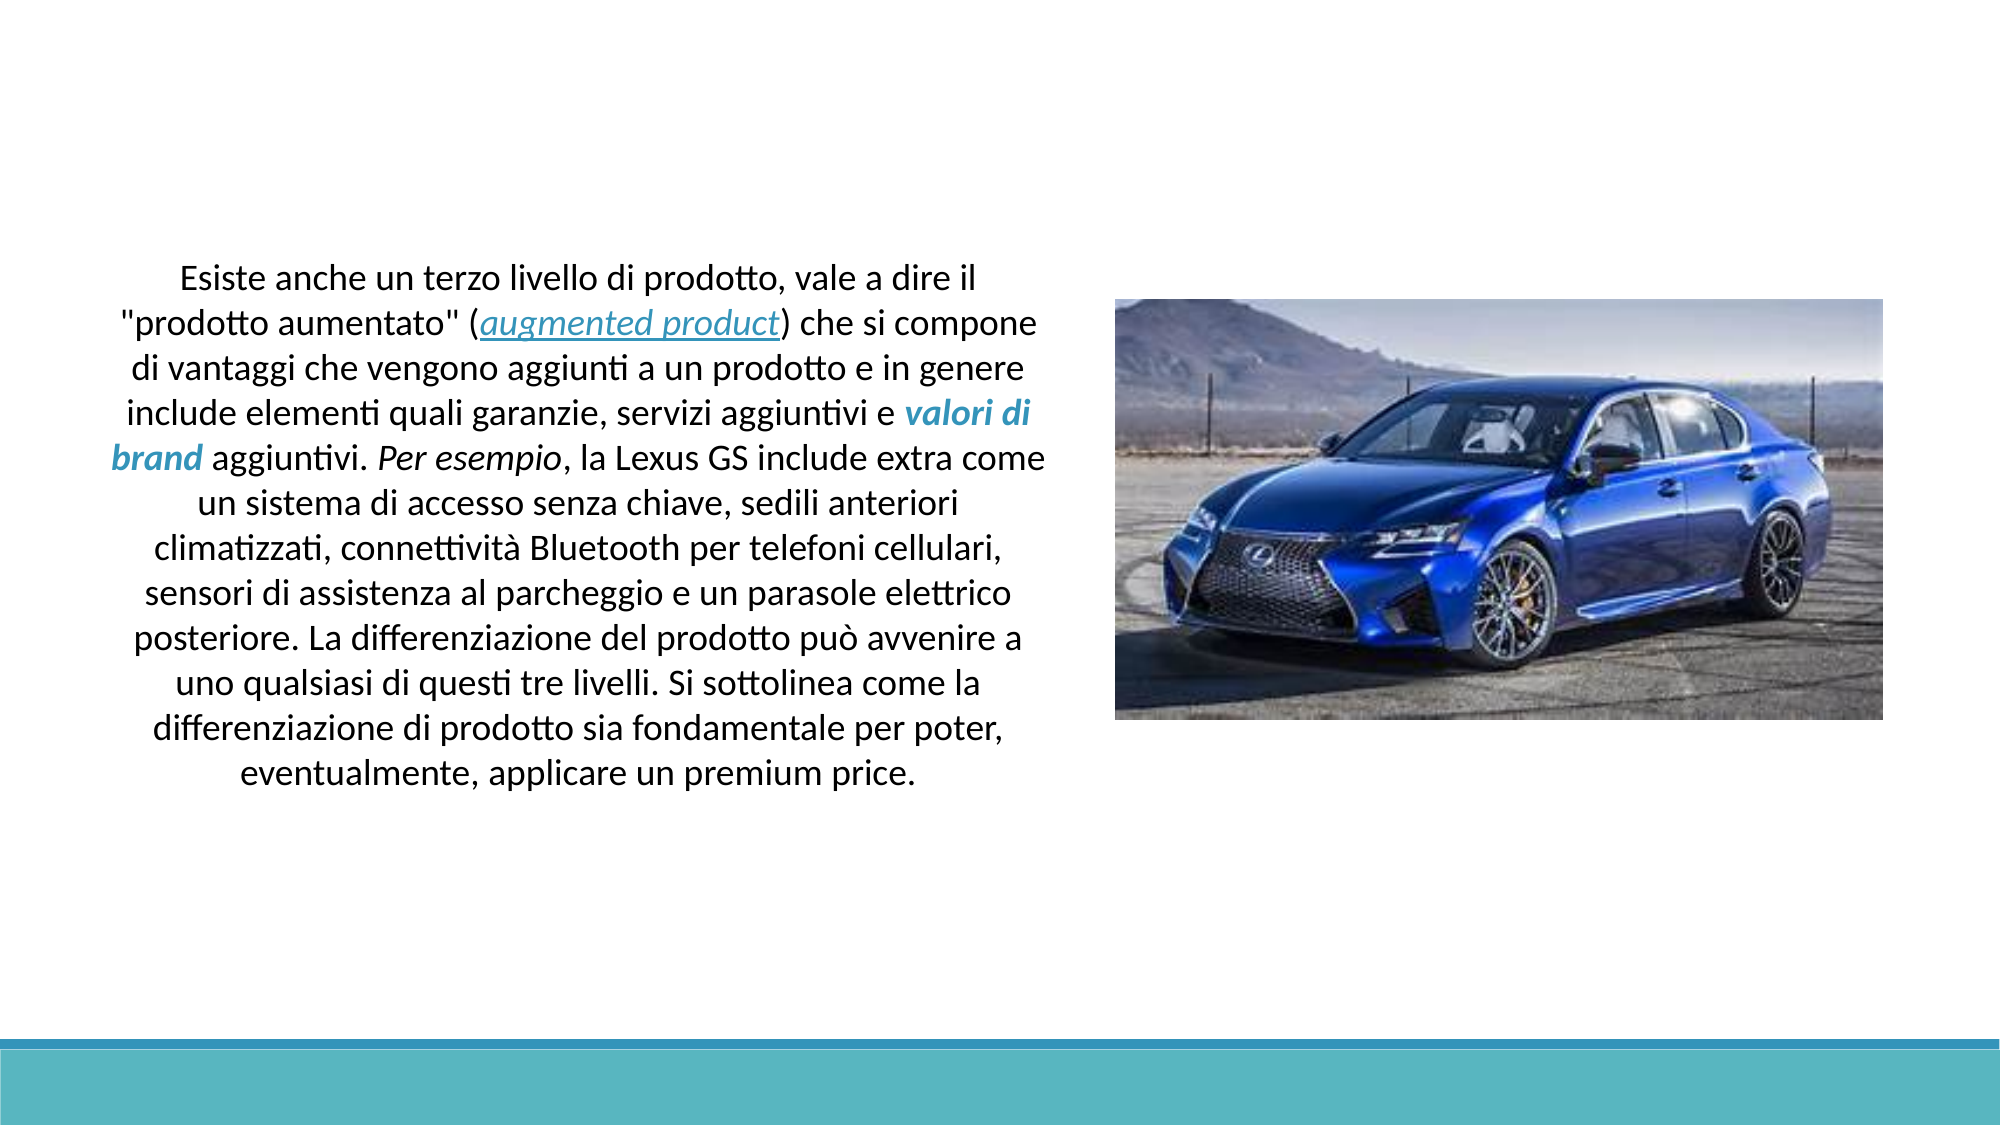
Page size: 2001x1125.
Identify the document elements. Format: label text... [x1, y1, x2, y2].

text_box Esiste anche un terzo livello di prodotto, vale a dire il "prodotto aumentato" (augmented product) che si compone di vantaggi che vengono aggiunti a un prodotto e in genere include elementi quali garanzie, servizi aggiuntivi e valori di brand aggiuntivi. Per esempio, la Lexus GS include extra come un sistema di accesso senza chiave, sedili anteriori climatizzati, connettività Bluetooth per telefoni cellulari, sensori di assistenza al parcheggio e un parasole elettrico posteriore. La differenziazione del prodotto può avvenire a uno qualsiasi di questi tre livelli. Si sottolinea come la differenziazione di prodotto sia fondamentale per poter, eventualmente, applicare un premium price. [94, 245, 1063, 801]
picture [1115, 298, 1884, 721]
